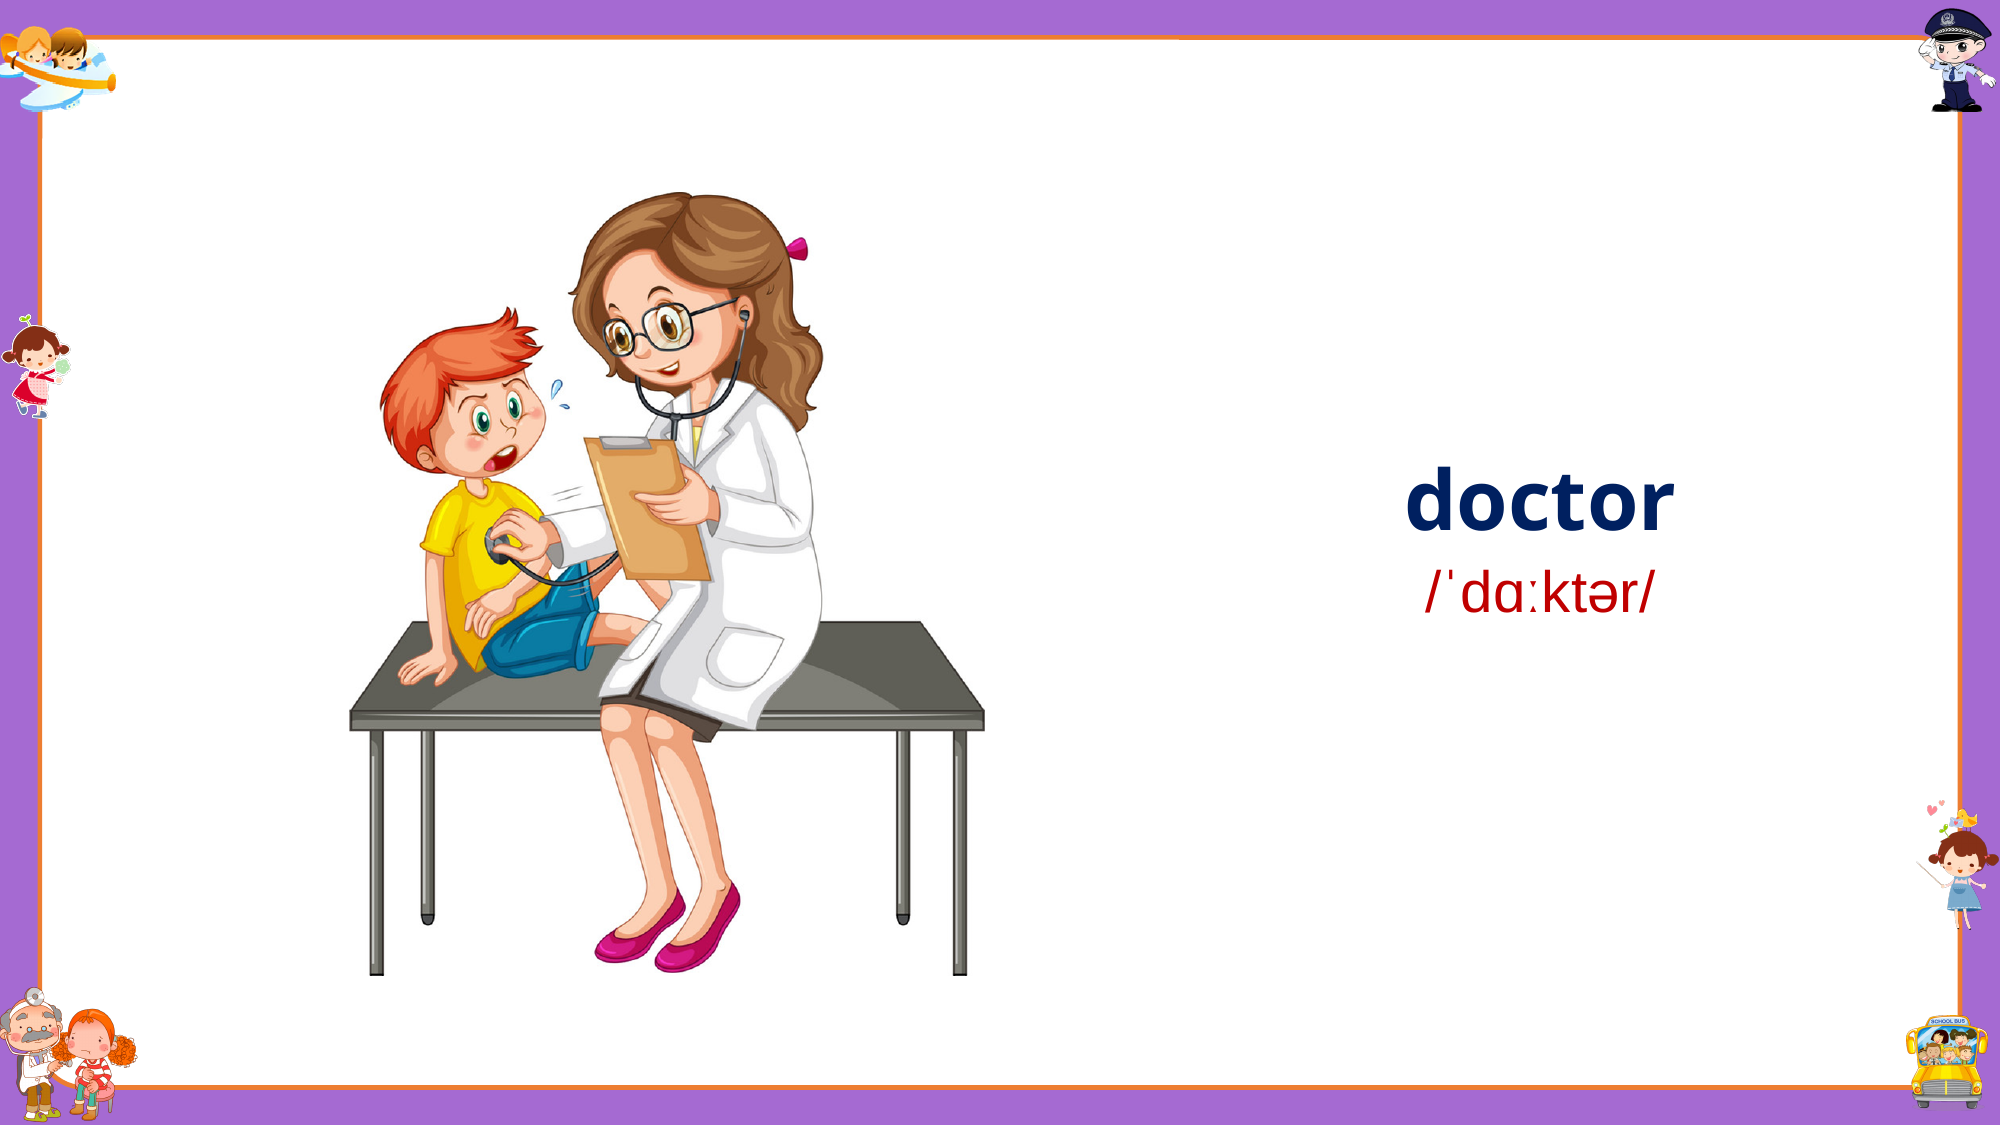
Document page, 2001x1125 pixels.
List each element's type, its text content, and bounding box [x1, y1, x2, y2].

text_box /ˈdɑːktər/ [1215, 501, 1866, 677]
picture [1, 314, 71, 419]
picture [1906, 1015, 1988, 1111]
text_box doctor [1215, 408, 1866, 501]
picture [1916, 3, 1999, 112]
picture [349, 192, 985, 976]
picture [1916, 800, 1999, 930]
picture [0, 26, 116, 112]
picture [0, 980, 140, 1125]
